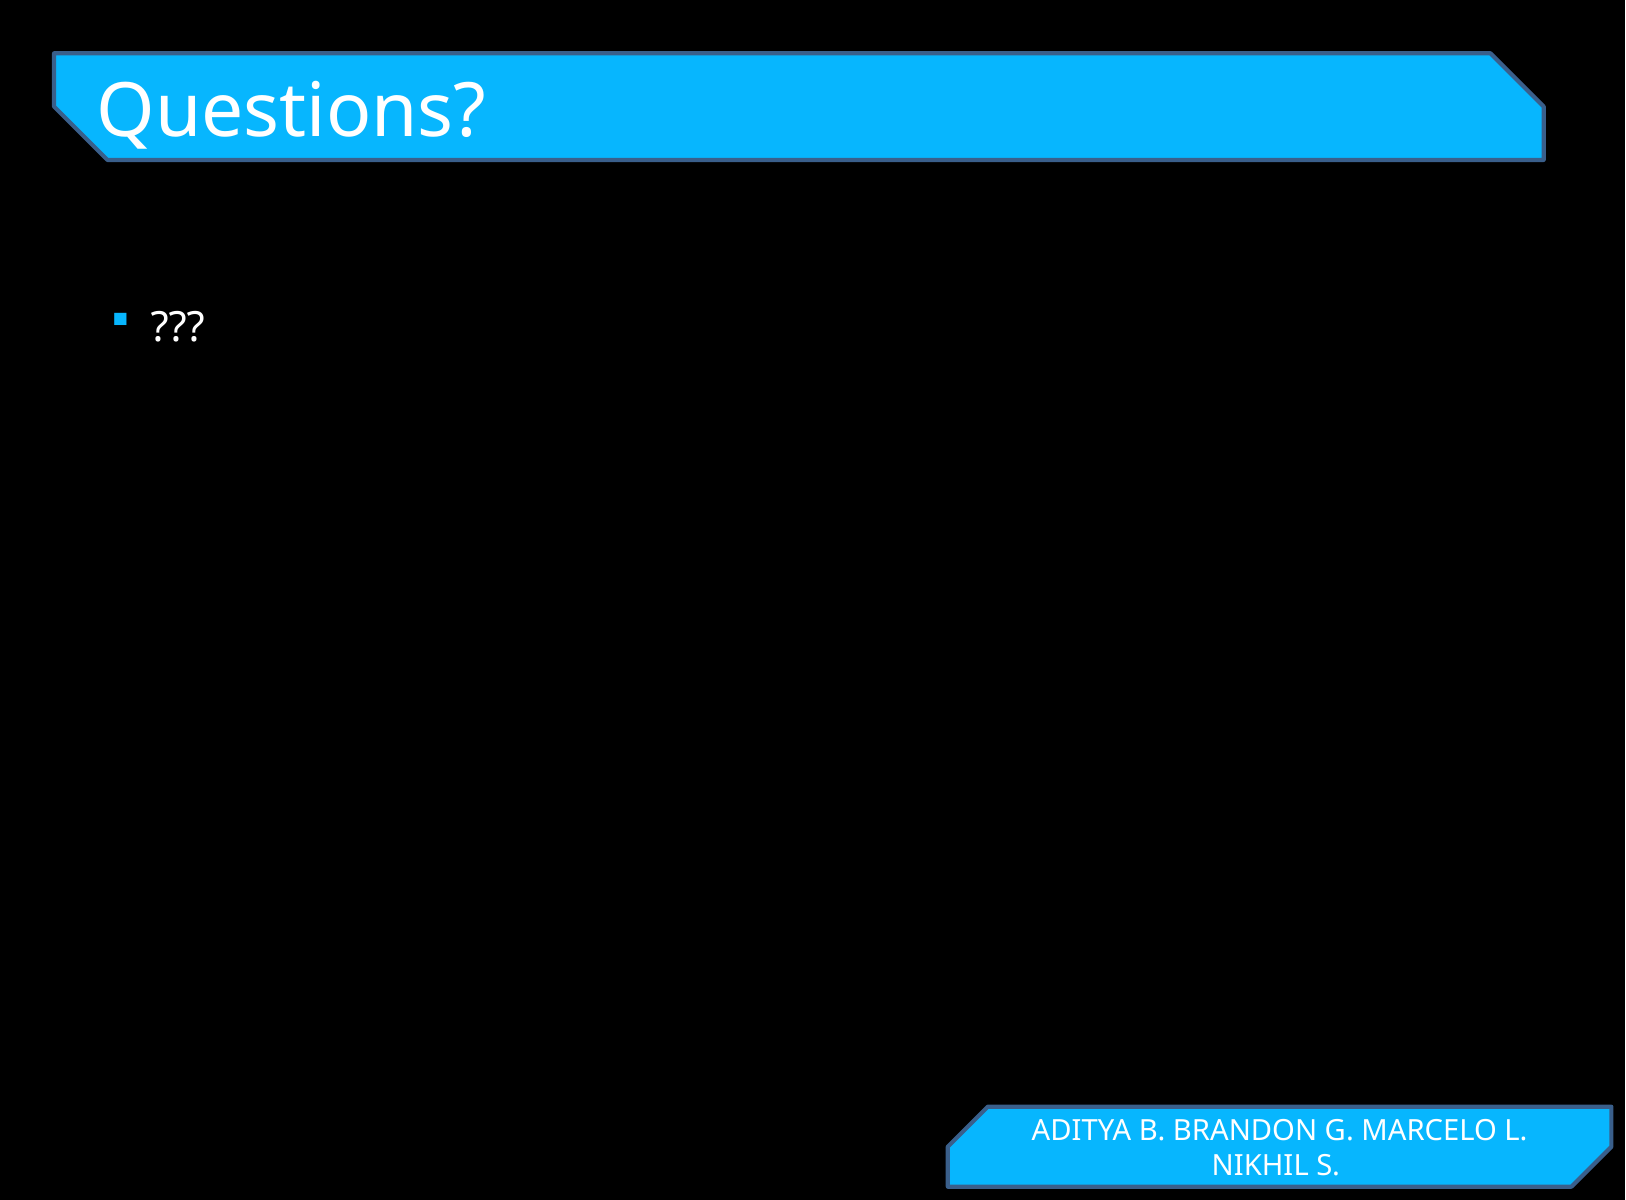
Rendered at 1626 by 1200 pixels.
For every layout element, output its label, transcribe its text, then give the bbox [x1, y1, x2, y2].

text_box ??? [94, 266, 1504, 583]
text_box ADITYA B. BRANDON G. MARCELO L. NIKHIL S. [945, 1104, 1614, 1189]
text_box Questions? [51, 51, 1546, 163]
